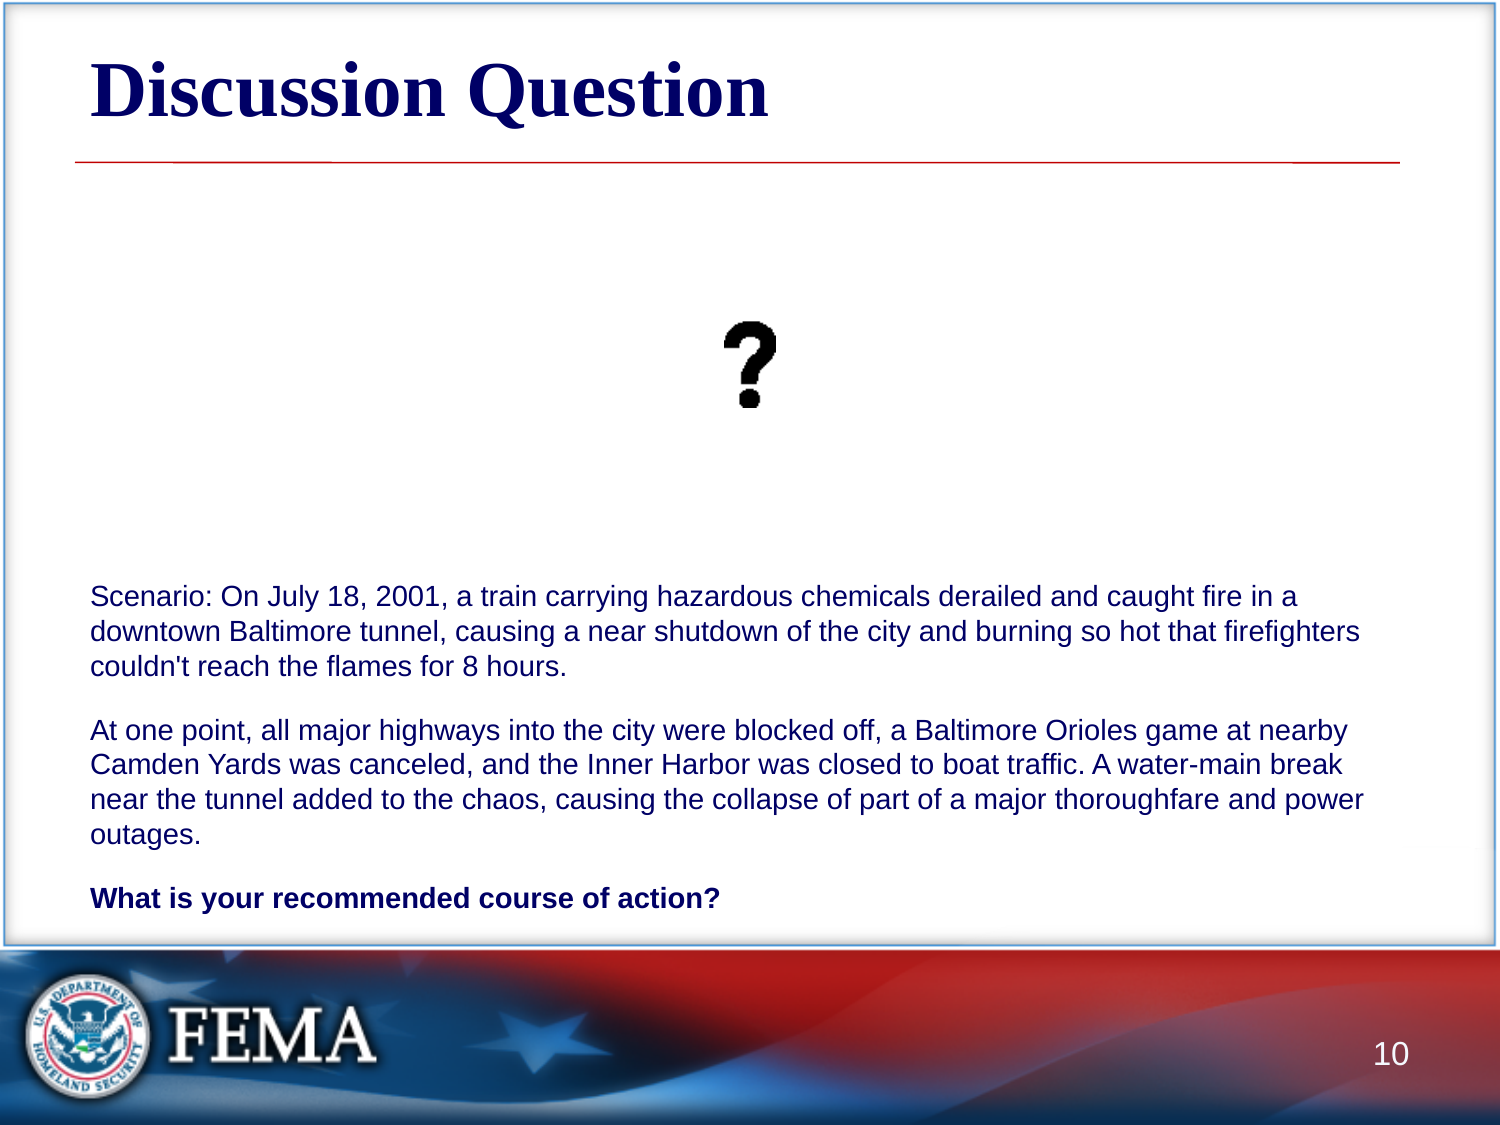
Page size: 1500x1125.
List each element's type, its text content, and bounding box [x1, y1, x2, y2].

slide_number 10 [1074, 1024, 1425, 1103]
list Scenario: On July 18, 2001, a train carrying hazardous chemicals derailed and caught fire in a downtown Baltimore tunnel, causing a near shutdown of the city and burning so hot that firefighters couldn't reach the flames for 8 hours. At one point, all major highways into the city were blocked off, a Baltimore Orioles game at nearby Camden Yards was canceled, and the Inner Harbor was closed to boat traffic. A water-main break near the tunnel added to the chaos, causing the collapse of part of a major thoroughfare and power outages. What is your recommended course of action? [75, 569, 1425, 927]
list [723, 319, 776, 408]
picture [0, 0, 1500, 1125]
title Discussion Question [75, 32, 1425, 138]
